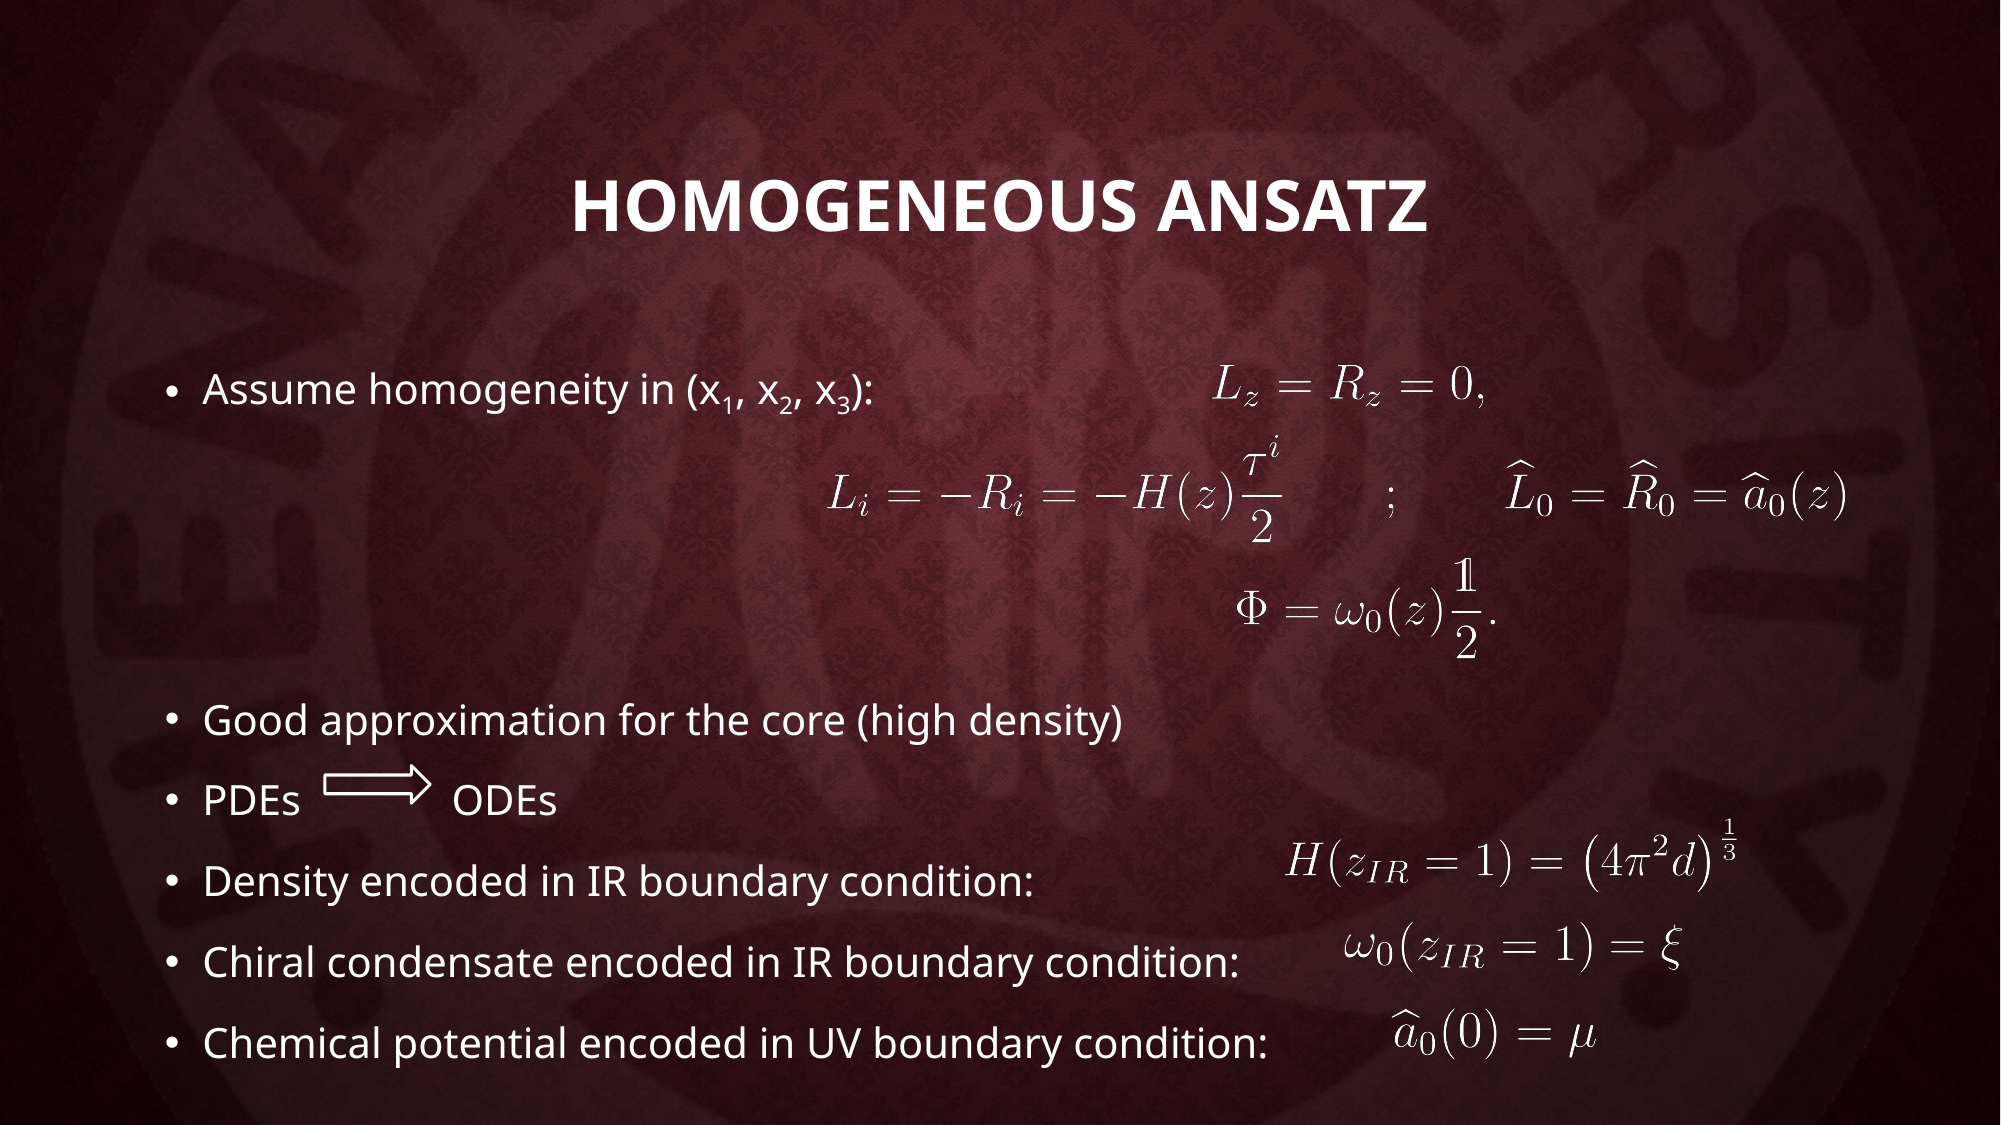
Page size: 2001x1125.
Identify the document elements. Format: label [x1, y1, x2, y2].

text_box [1334, 914, 1688, 980]
picture [0, 0, 2000, 1125]
